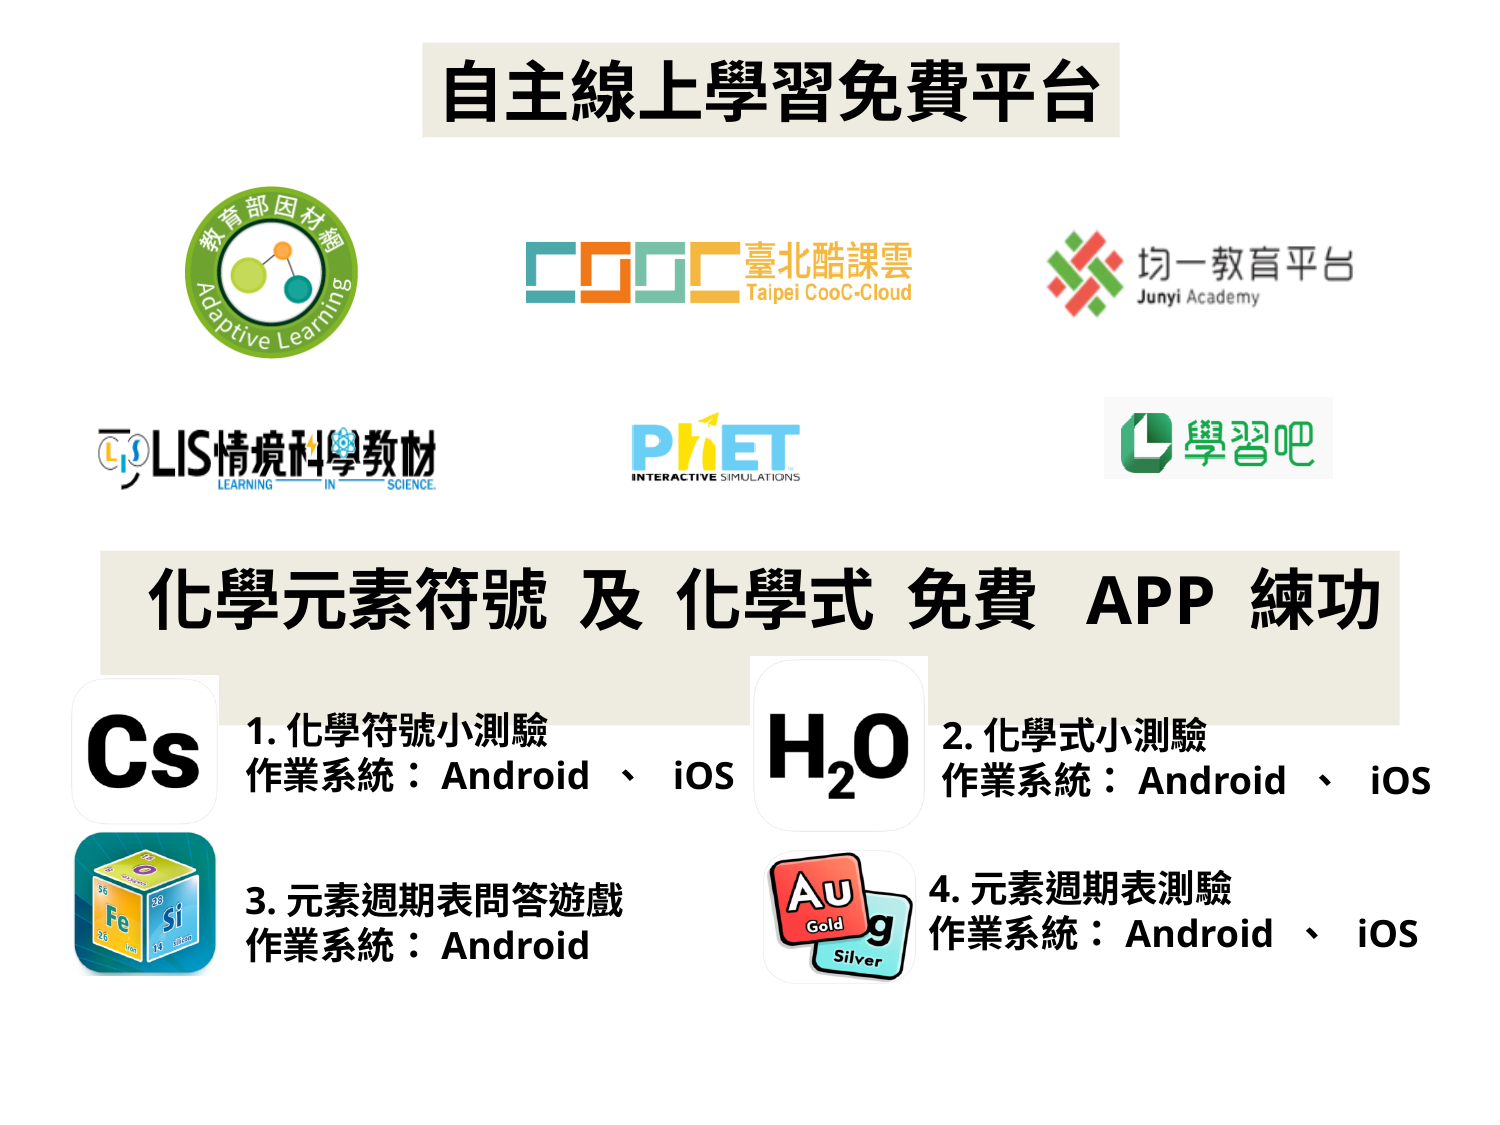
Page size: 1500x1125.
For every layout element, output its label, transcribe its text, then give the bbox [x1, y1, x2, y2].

picture [513, 231, 928, 316]
text_box 4.元素週期表測驗 作業系統：Android 、 iOS [926, 857, 1434, 963]
text_box 化學元素符號 及 化學式 免費 APP 練功 [100, 550, 1400, 726]
picture [620, 404, 810, 492]
text_box 2.化學式小測驗 作業系統：Android 、 iOS [932, 704, 1500, 810]
text_box 3.元素週期表問答遊戲 作業系統：Android [230, 869, 715, 975]
picture [1033, 207, 1400, 333]
picture [147, 172, 396, 375]
picture [749, 656, 928, 833]
text_box 自主線上學習免費平台 [422, 42, 1120, 138]
picture [761, 845, 922, 988]
picture [76, 408, 455, 504]
picture [1104, 396, 1333, 479]
picture [70, 675, 219, 977]
text_box 1.化學符號小測驗 作業系統：Android 、 iOS [230, 699, 744, 804]
